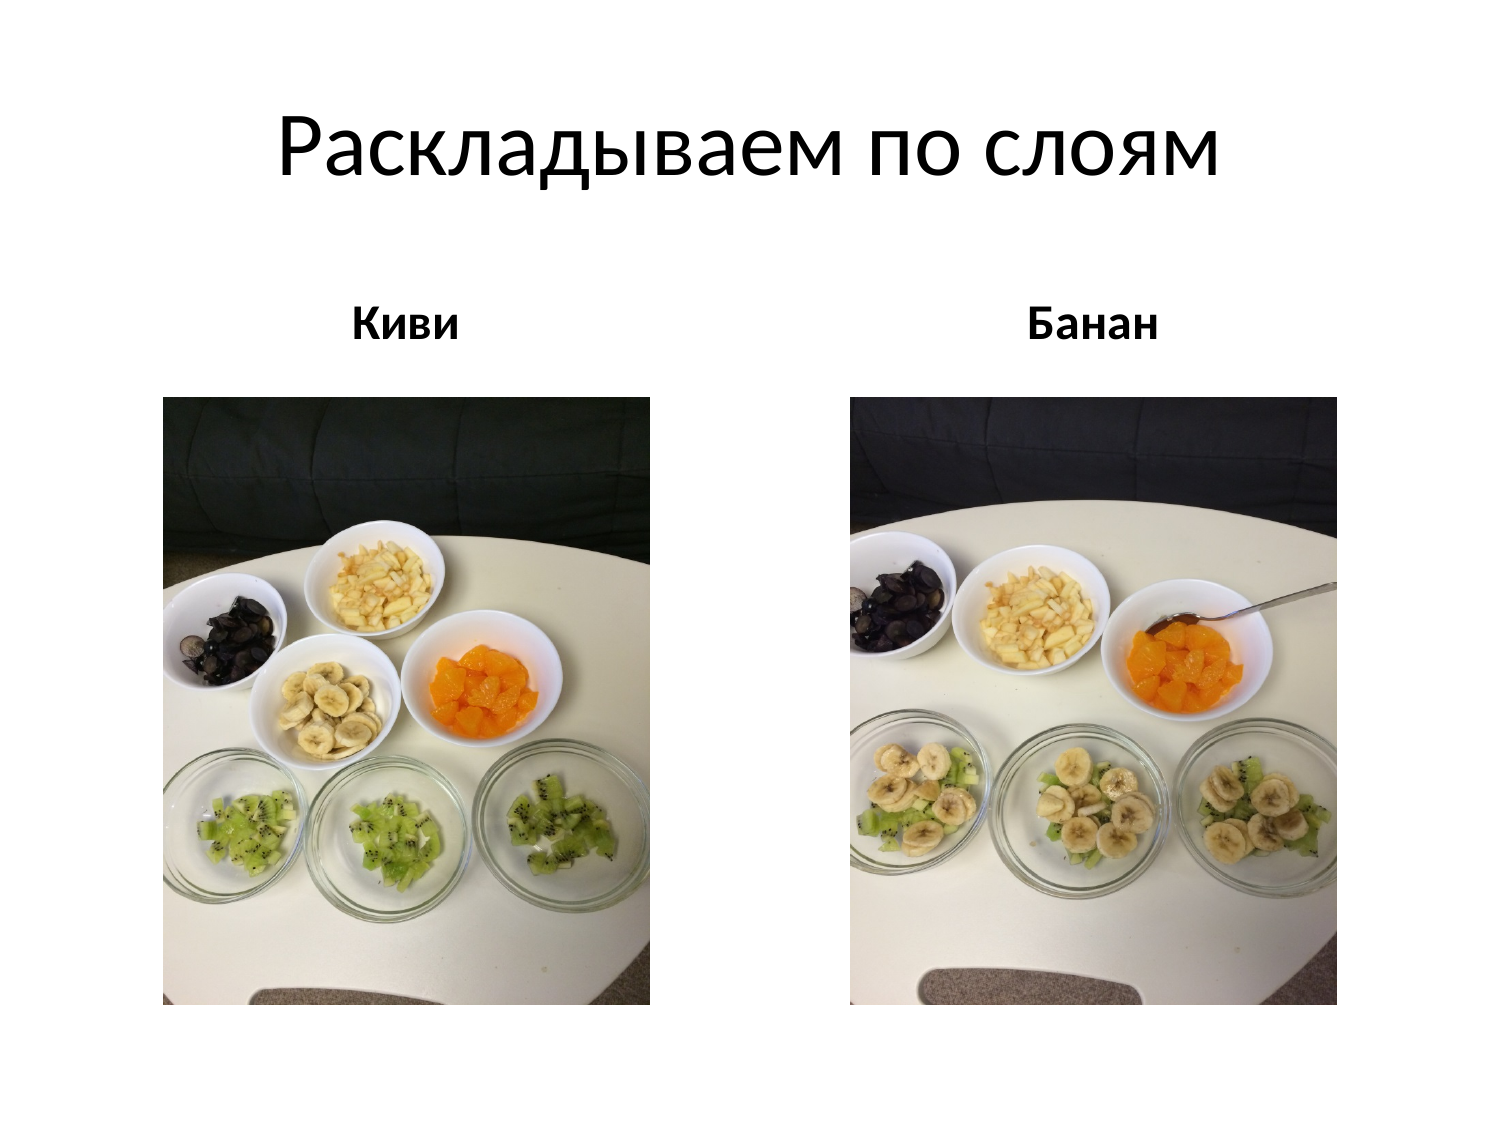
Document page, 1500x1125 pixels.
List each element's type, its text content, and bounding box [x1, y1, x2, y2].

list Киви [75, 251, 738, 357]
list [162, 396, 650, 1006]
list Банан [761, 251, 1425, 357]
title Раскладываем по слоям [75, 45, 1425, 233]
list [850, 396, 1337, 1006]
